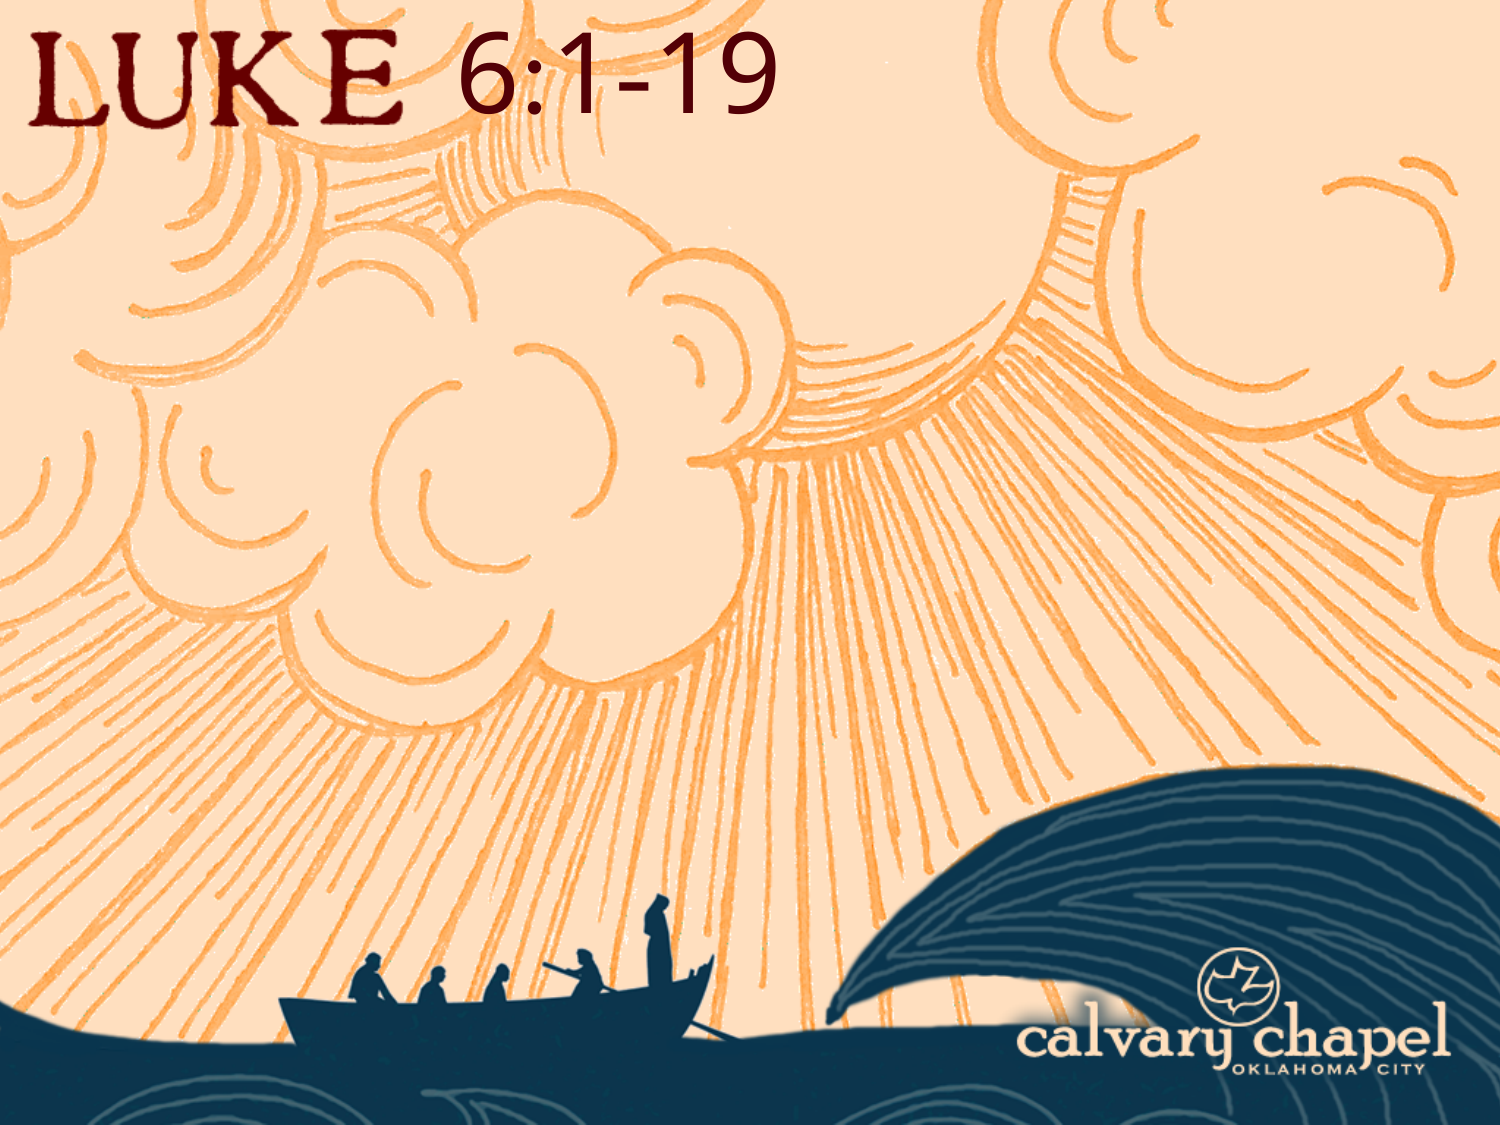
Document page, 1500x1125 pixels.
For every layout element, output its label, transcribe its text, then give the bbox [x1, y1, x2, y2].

picture [0, 0, 1500, 1125]
text_box [374, 214, 1125, 275]
text_box 6:1-19 [441, 0, 974, 144]
